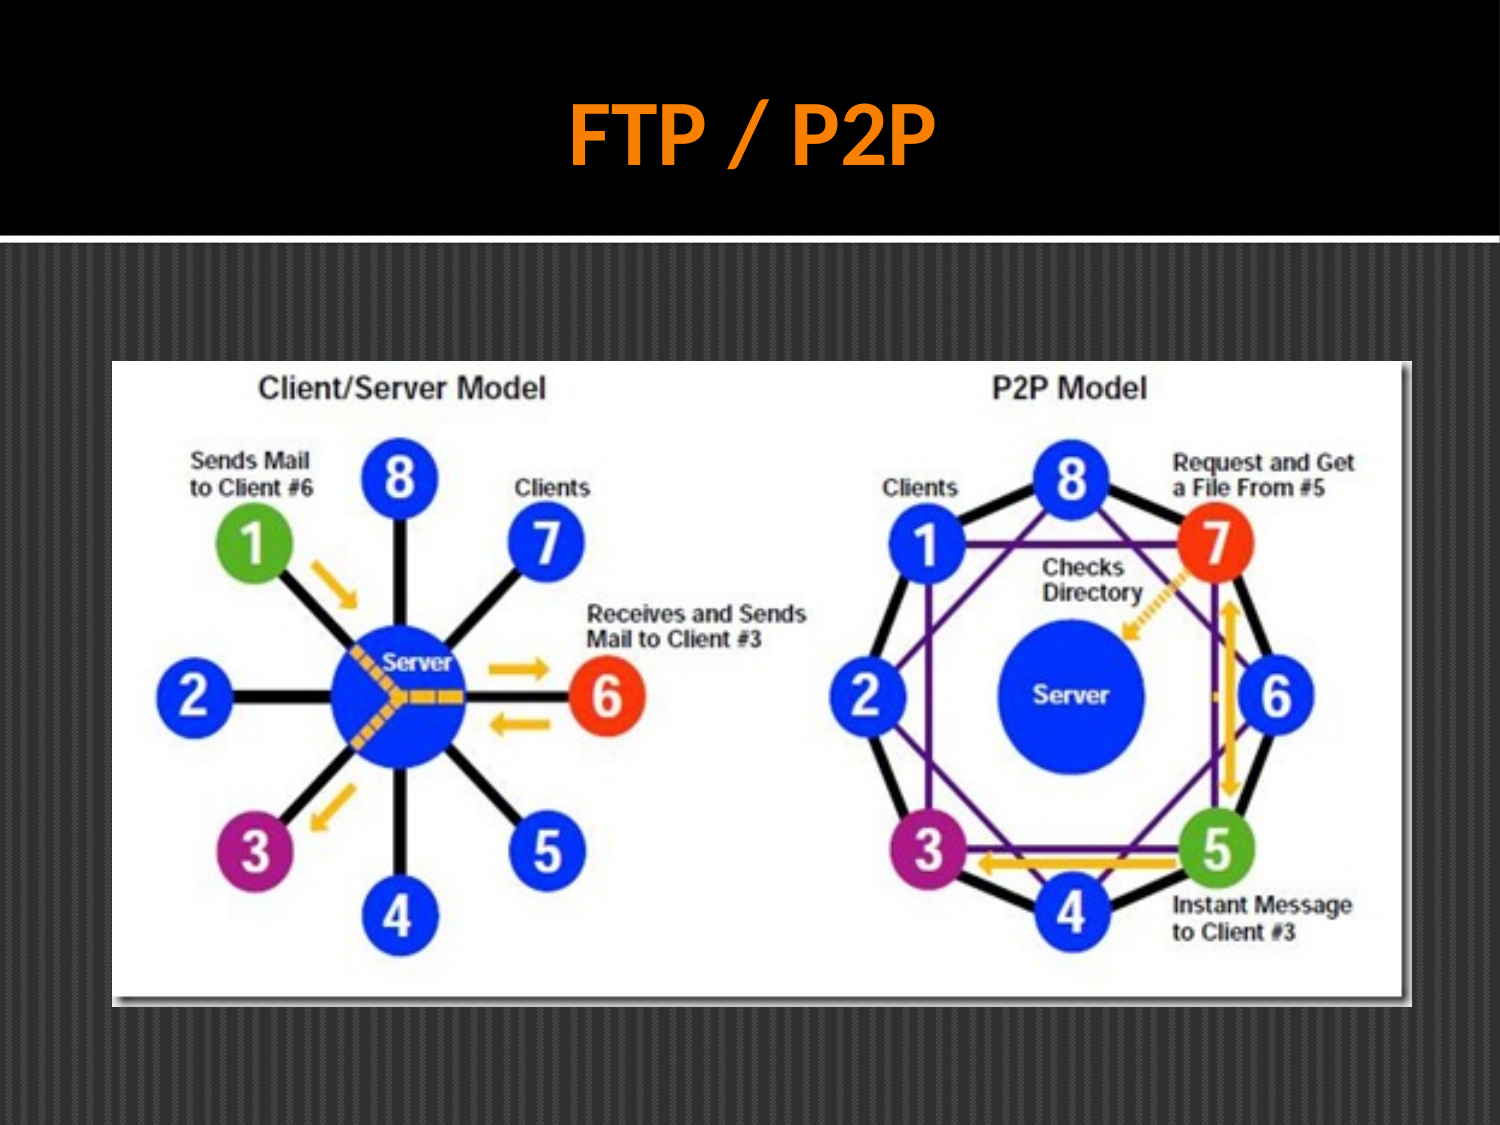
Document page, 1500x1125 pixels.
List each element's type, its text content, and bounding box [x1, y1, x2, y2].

picture [0, 243, 1500, 1125]
text_box FTP / P2P [75, 25, 1425, 231]
